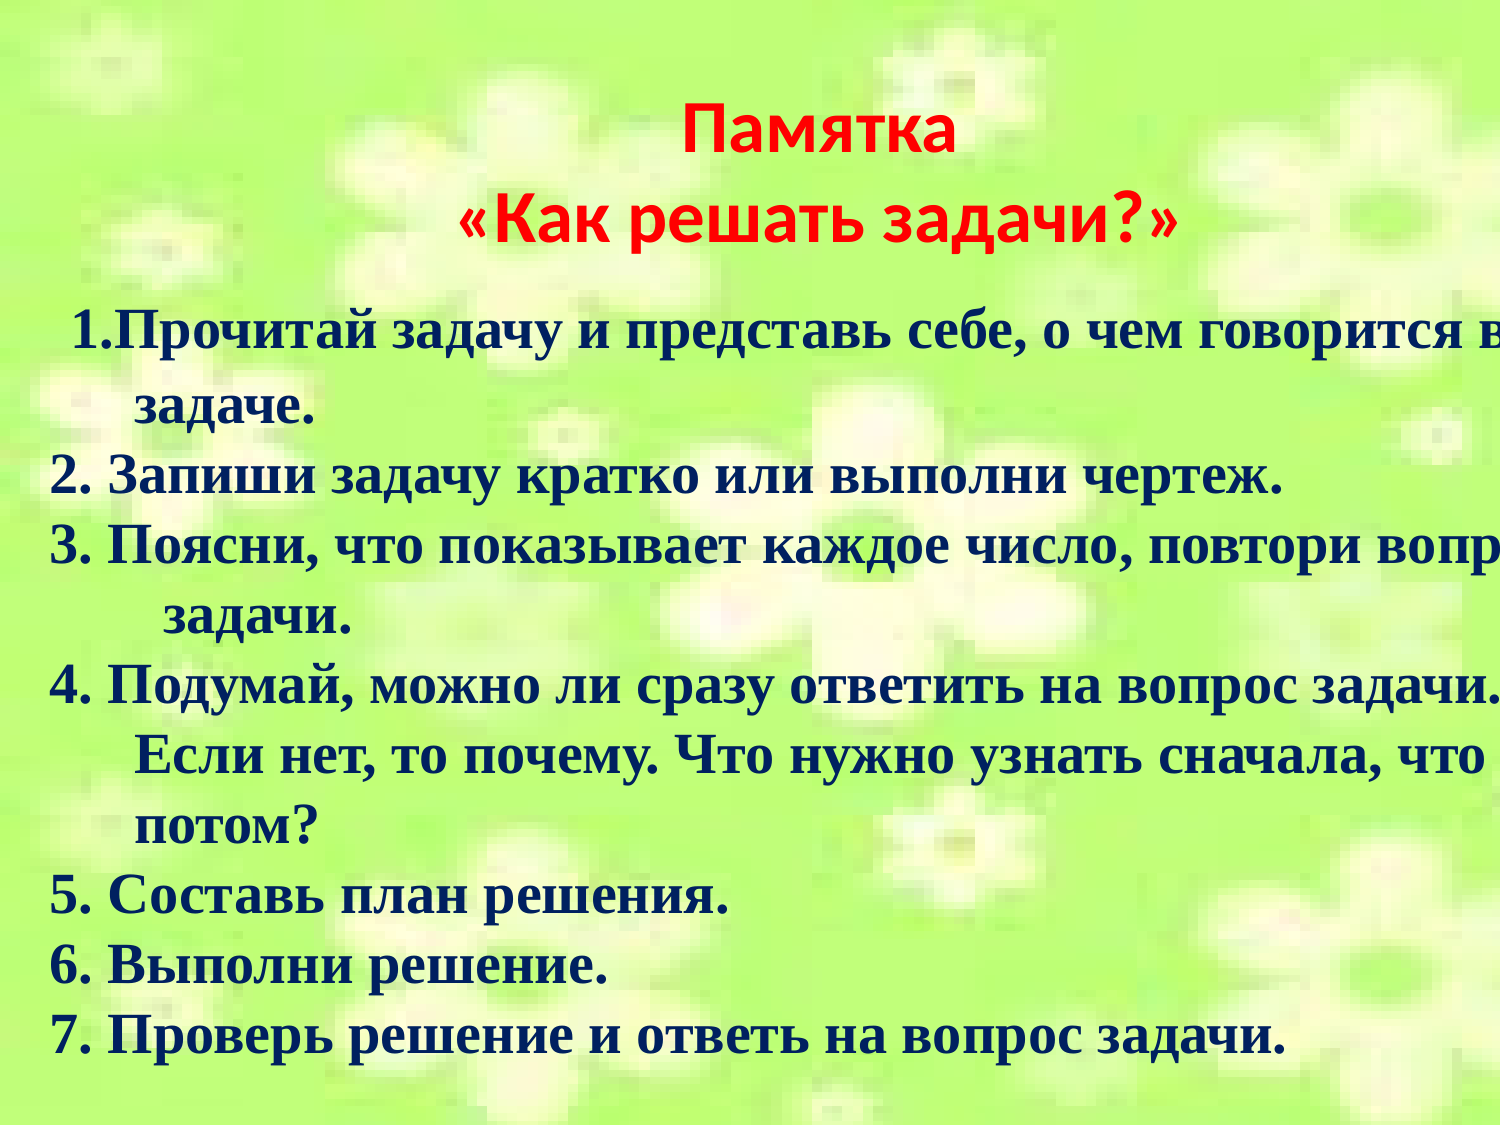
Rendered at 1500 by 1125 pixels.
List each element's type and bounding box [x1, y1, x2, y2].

list [0, 0, 1500, 1125]
